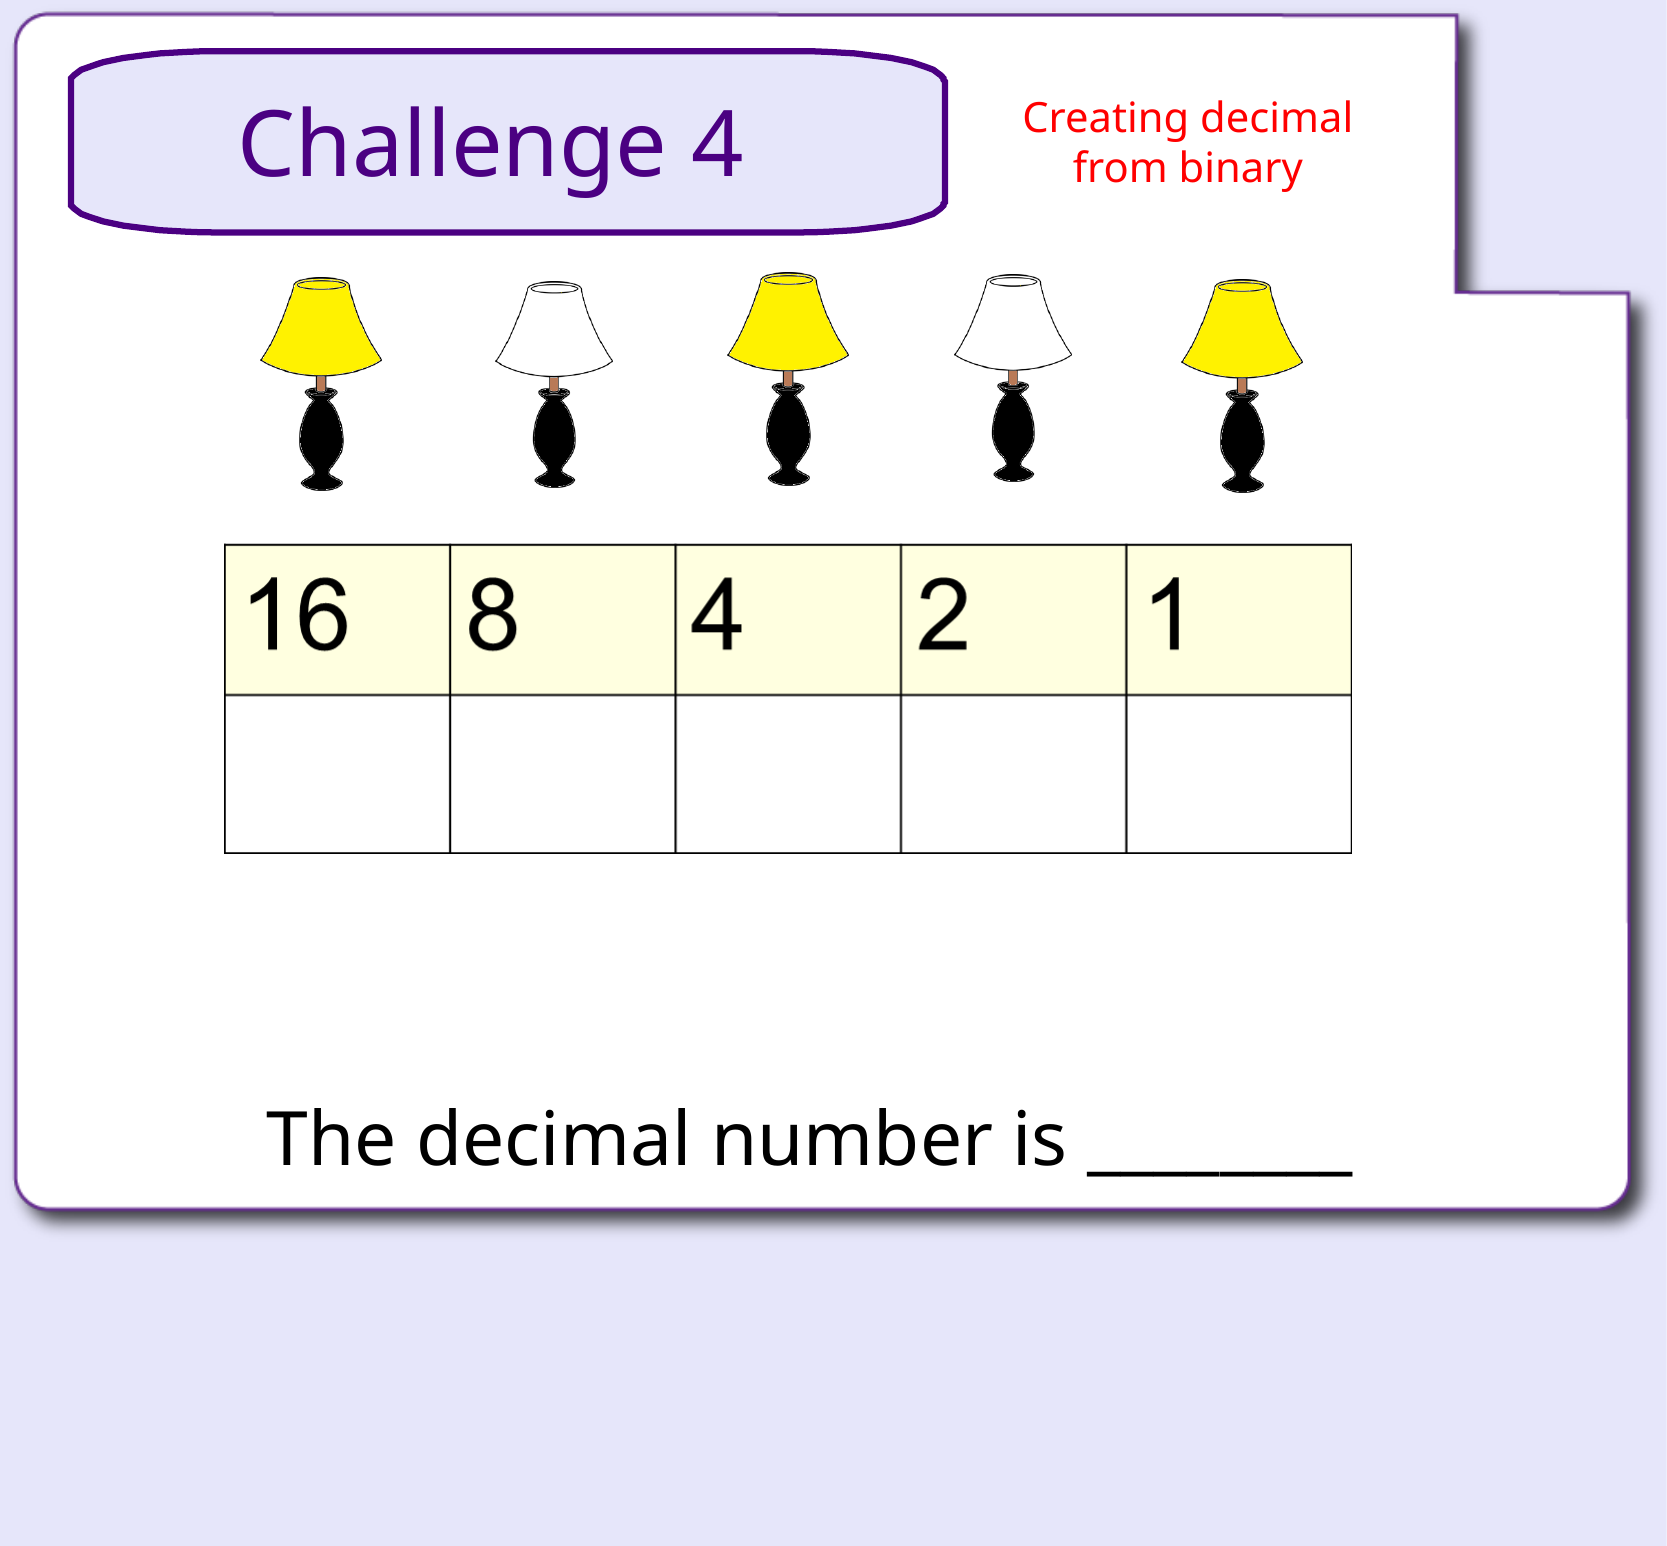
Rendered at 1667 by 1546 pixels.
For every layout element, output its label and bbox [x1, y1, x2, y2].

picture [0, 0, 1667, 1248]
